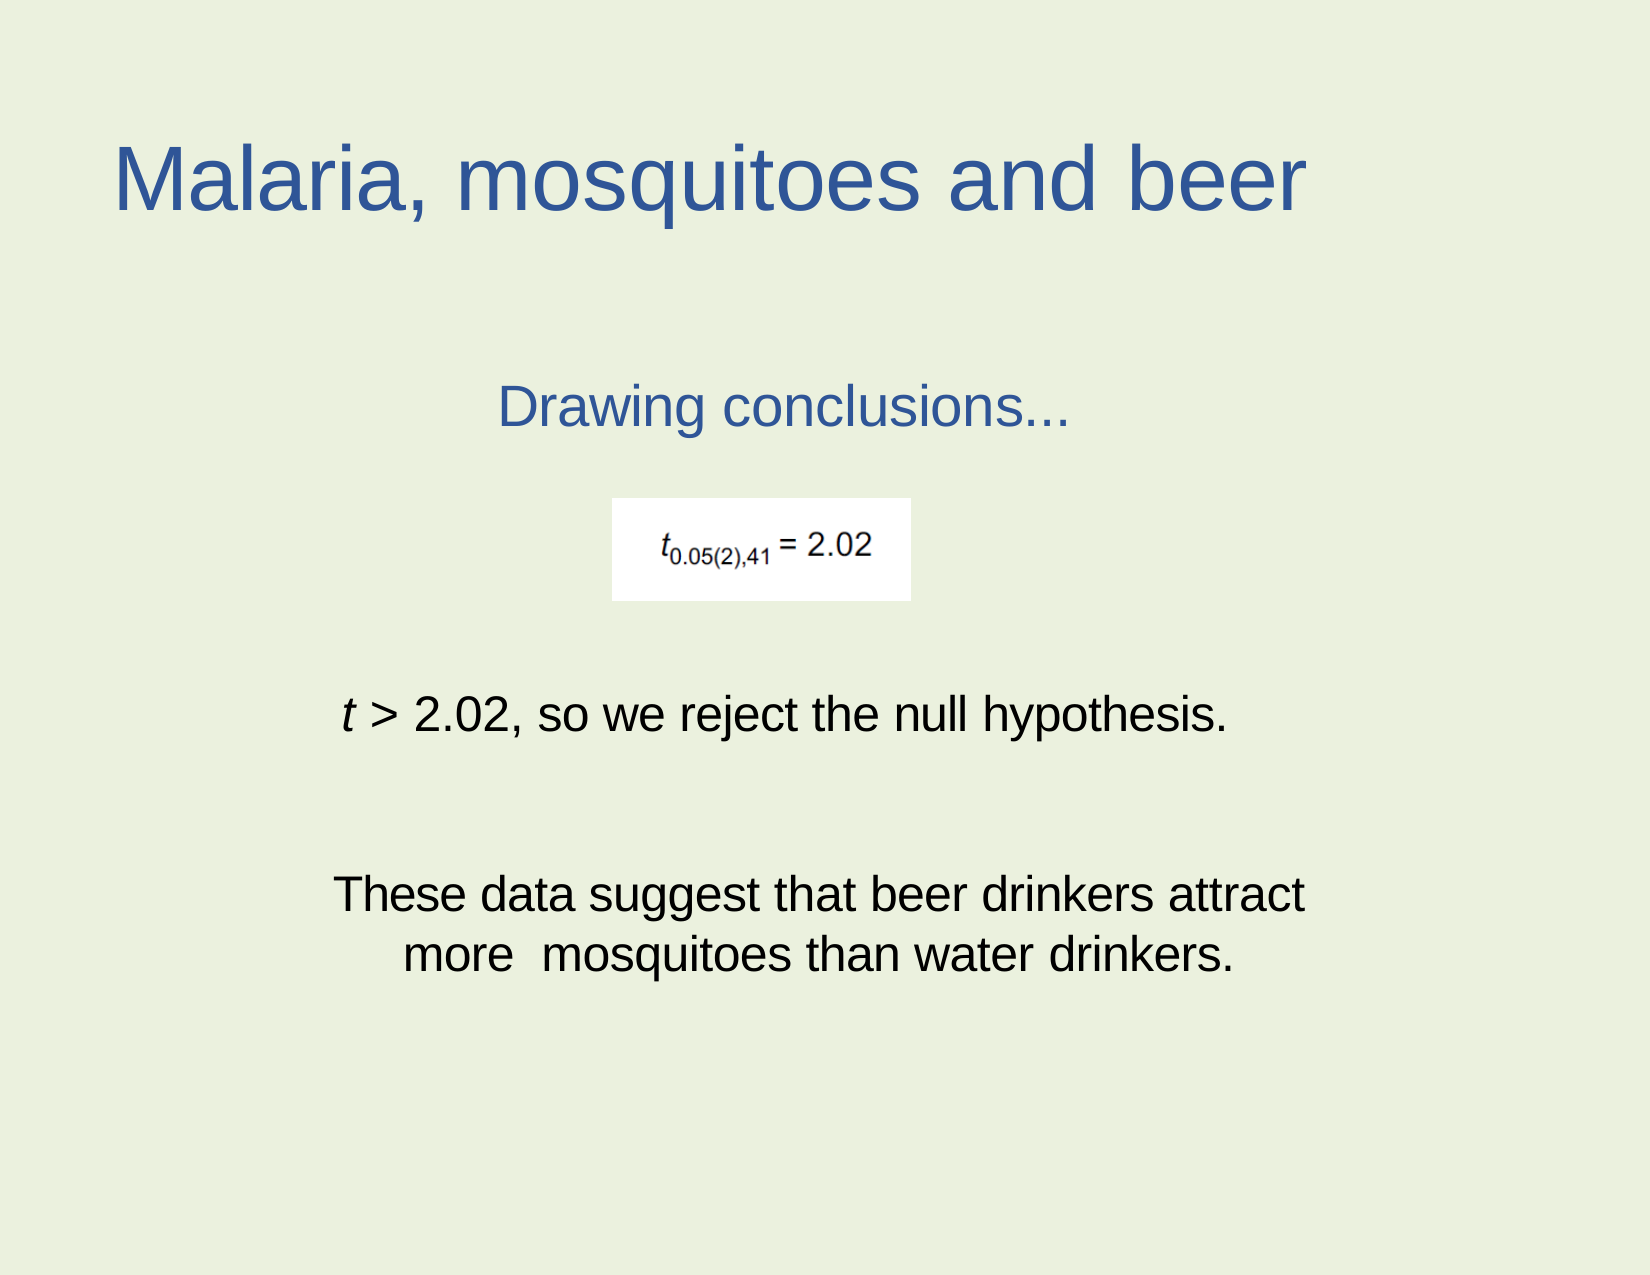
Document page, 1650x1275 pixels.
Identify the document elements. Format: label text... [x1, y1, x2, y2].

picture [612, 498, 911, 602]
text_box These data suggest that beer drinkers attract more mosquitoes than water drinkers. [287, 858, 1350, 982]
text_box t > 2.02, so we reject the null hypothesis. [290, 679, 1278, 742]
text_box Drawing conclusions... [415, 366, 1153, 439]
text_box Malaria, mosquitoes and beer [95, 111, 1509, 237]
